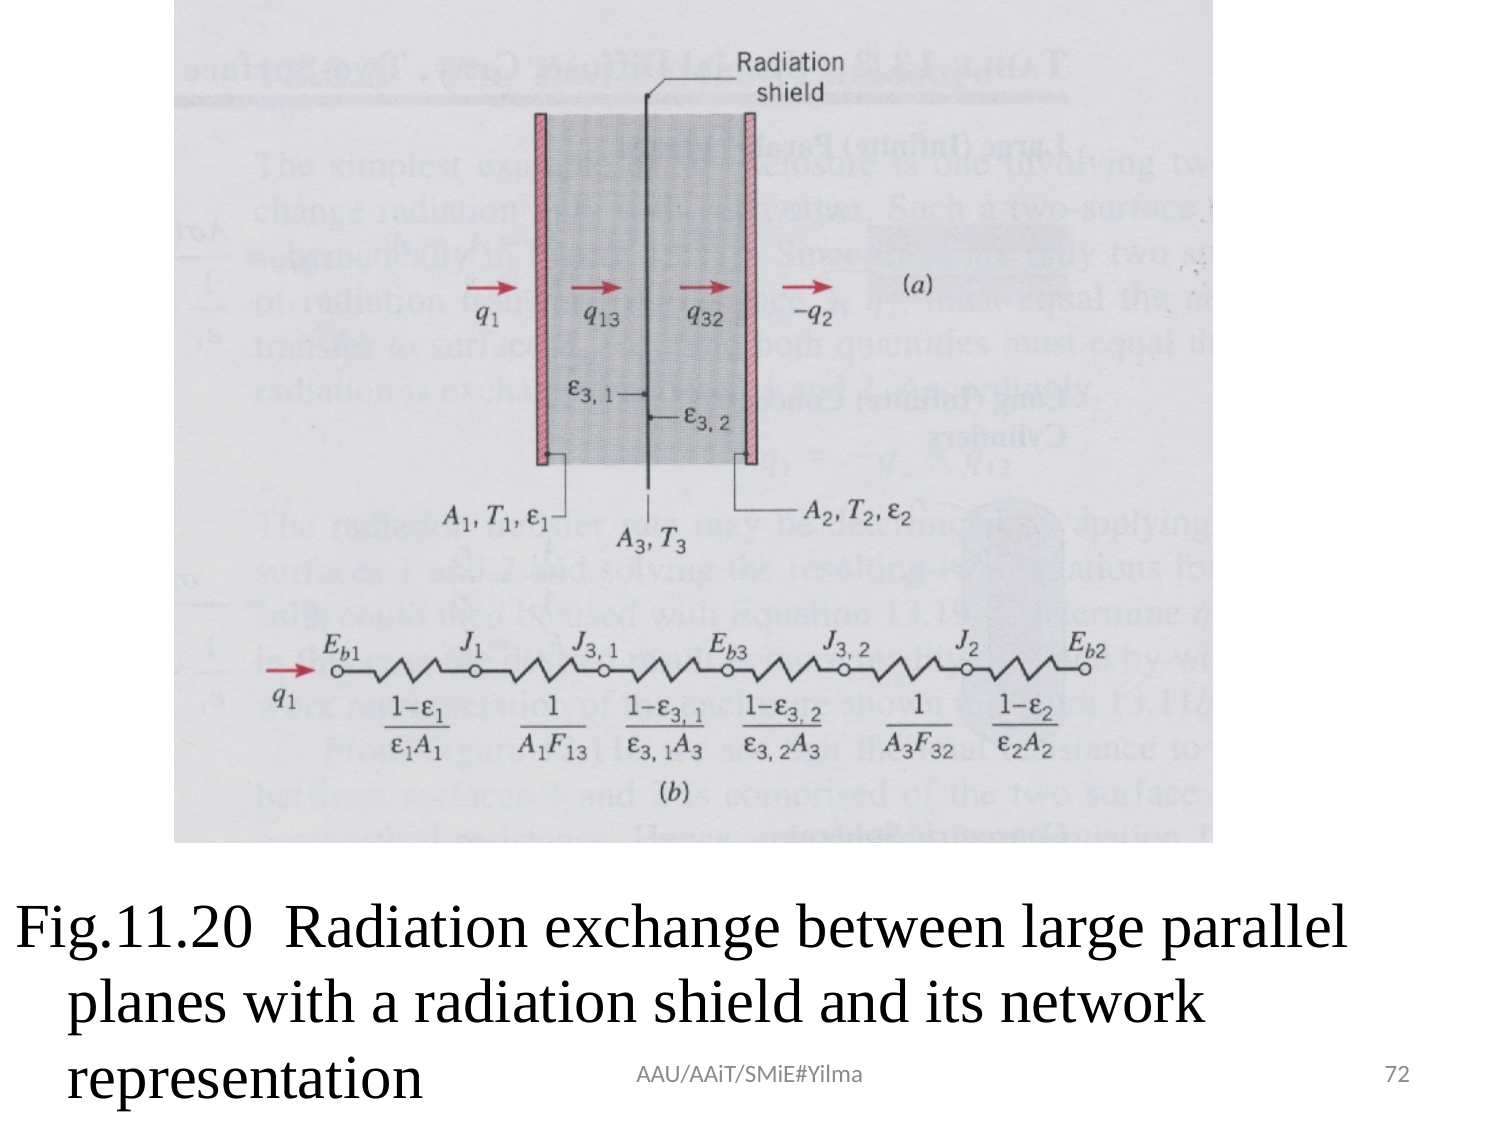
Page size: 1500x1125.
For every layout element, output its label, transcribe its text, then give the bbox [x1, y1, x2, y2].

slide_number 72 [1074, 1042, 1425, 1103]
footer AAU/AAiT/SMiE#Yilma [512, 1042, 988, 1103]
picture [174, 0, 1213, 843]
list Fig.11.20 Radiation exchange between large parallel planes with a radiation shield and its network representation [0, 0, 1500, 1125]
